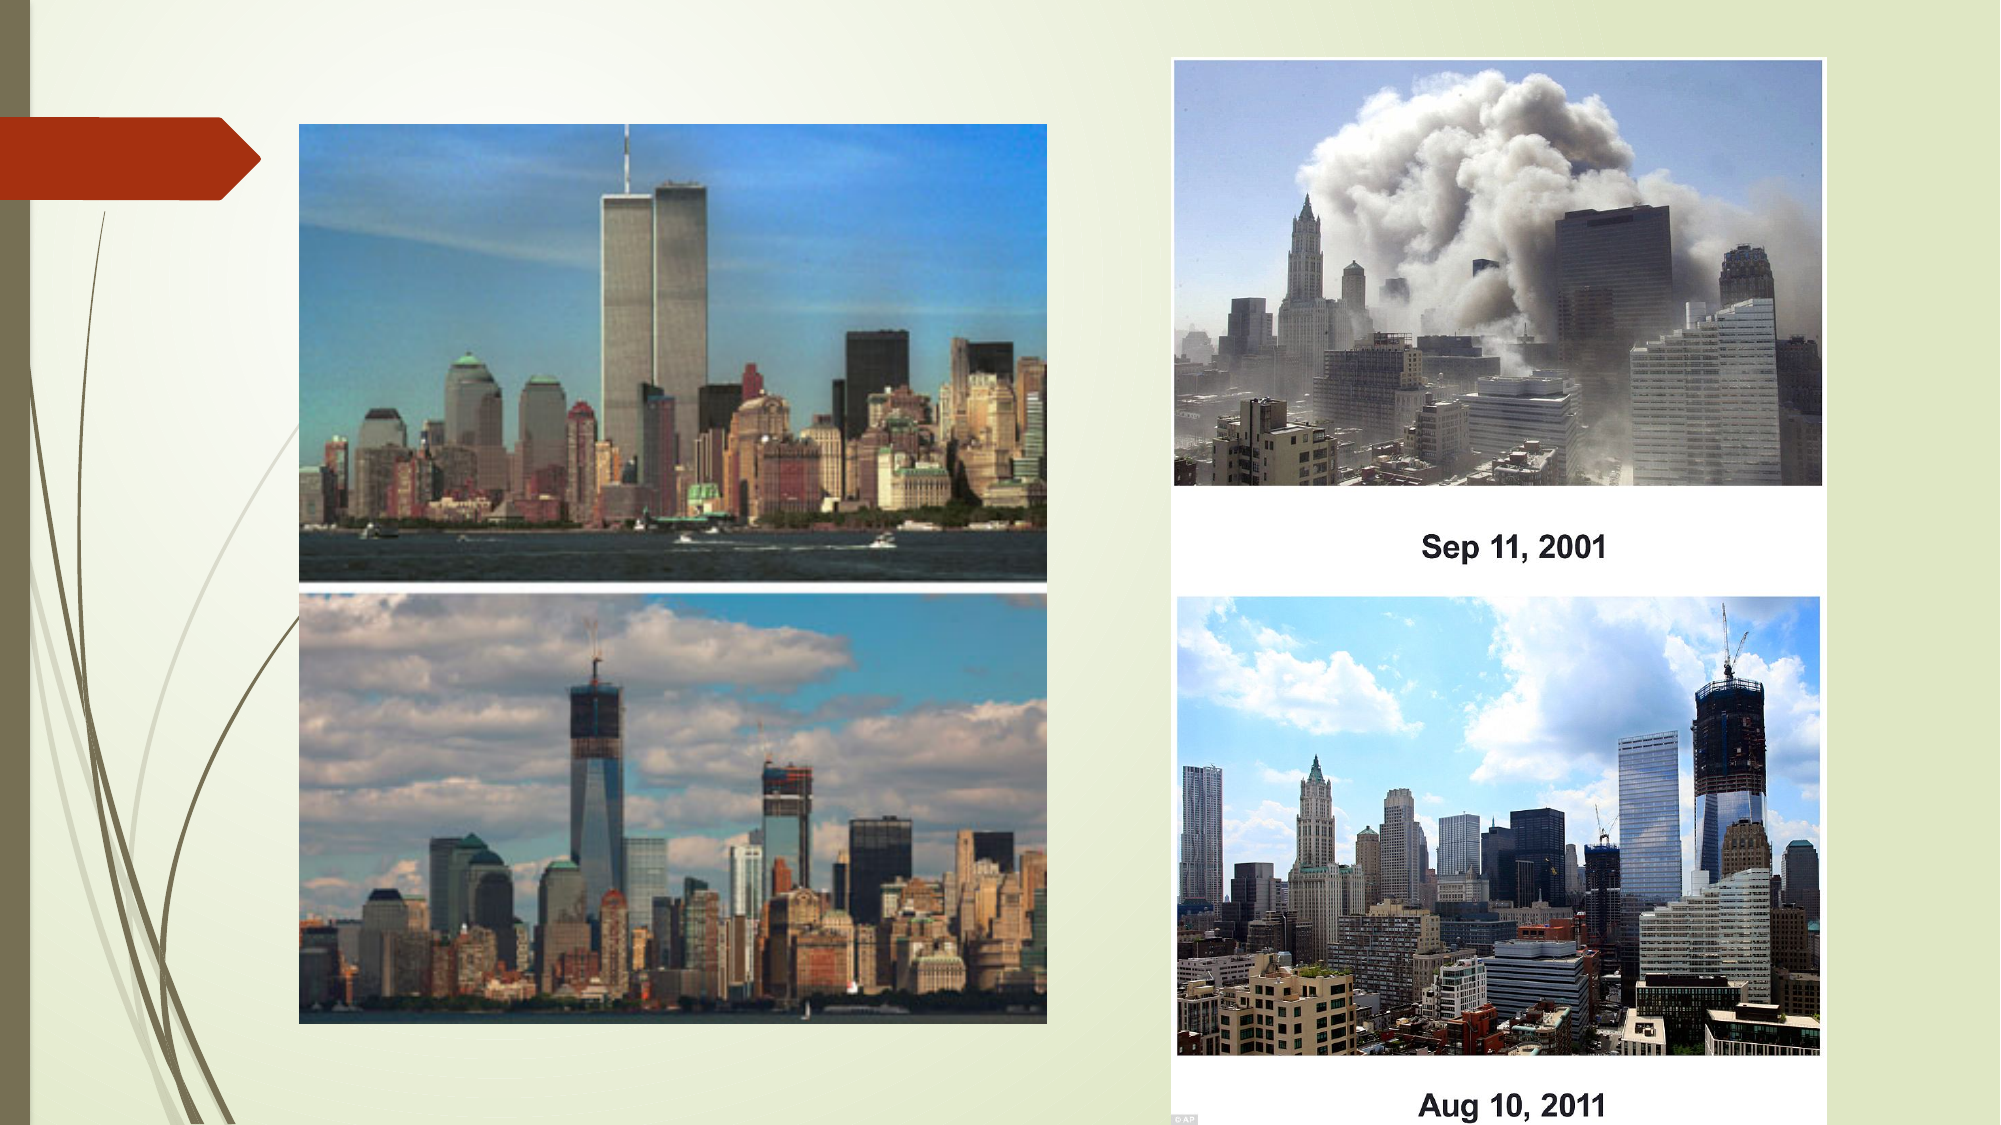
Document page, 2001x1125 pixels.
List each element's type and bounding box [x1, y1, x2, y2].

picture [299, 124, 1047, 1024]
picture [1171, 57, 1827, 1125]
